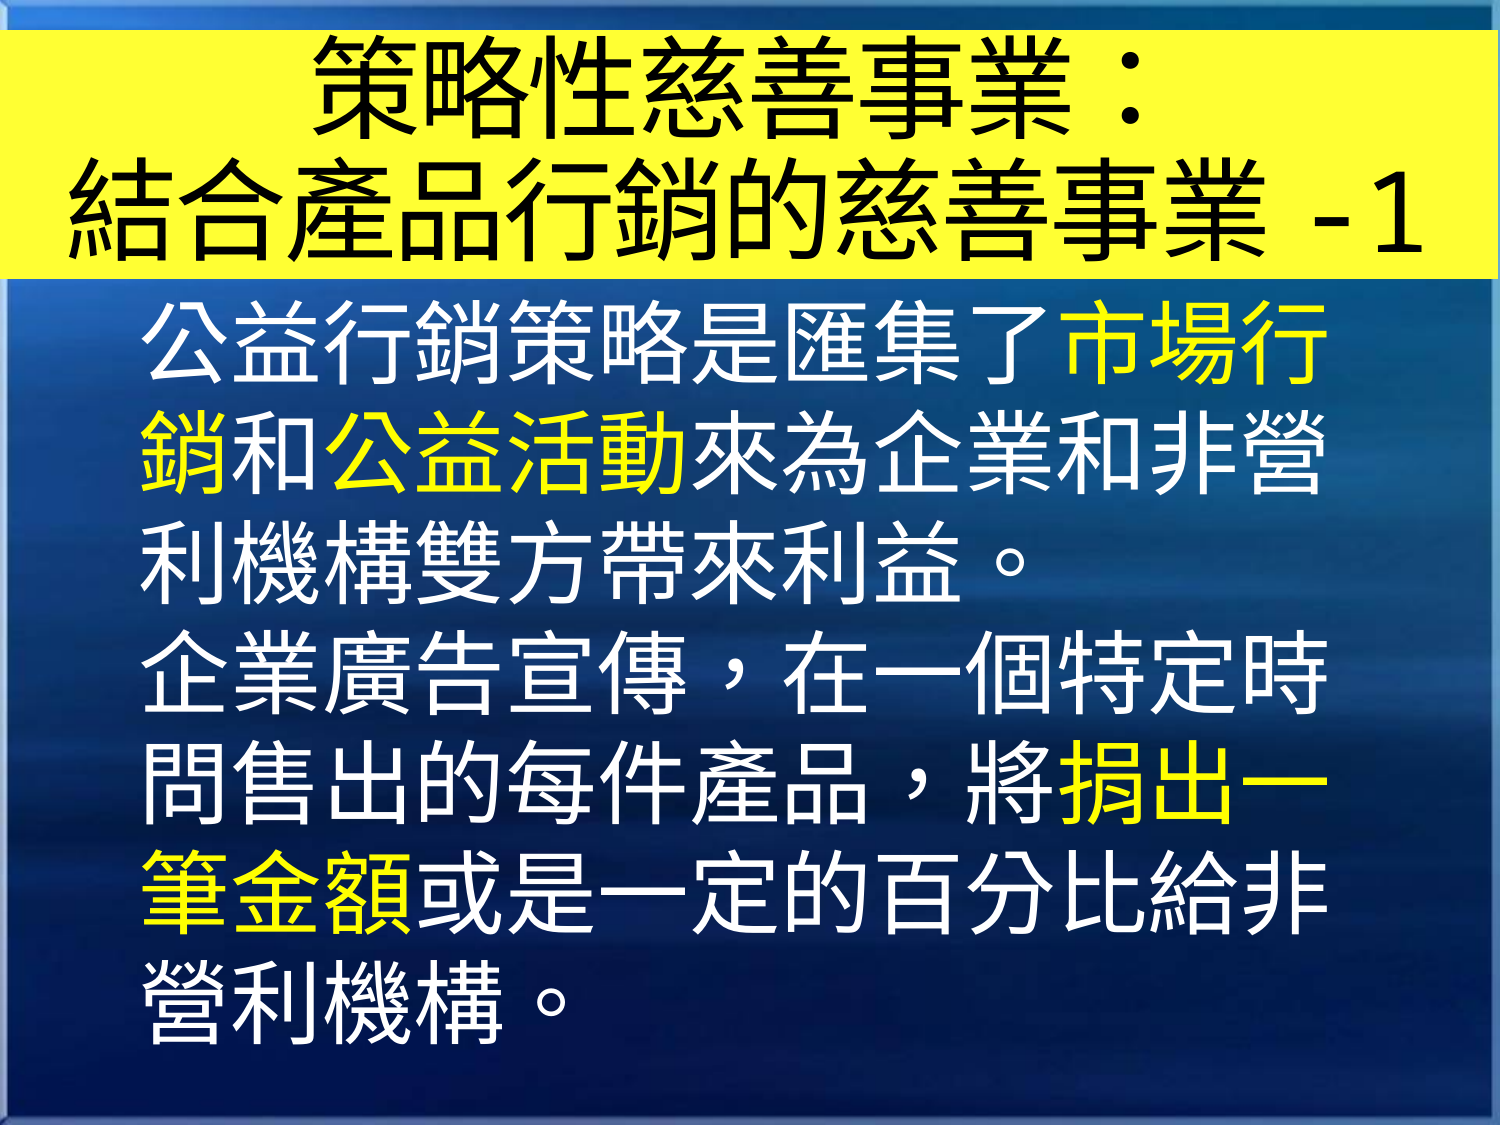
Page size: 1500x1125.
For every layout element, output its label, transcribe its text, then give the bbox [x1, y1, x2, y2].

picture [0, 0, 1500, 1125]
text_box 公益行銷策略是匯集了市場行銷和公益活動來為企業和非營利機構雙方帶來利益。 企業廣告宣傳，在一個特定時問售出的每件產品，將捐出一筆金額或是一定的百分比給非營利機構。 [123, 278, 1424, 1064]
text_box 策略性慈善事業： 結合產品行銷的慈善事業-1 [0, 30, 1498, 279]
